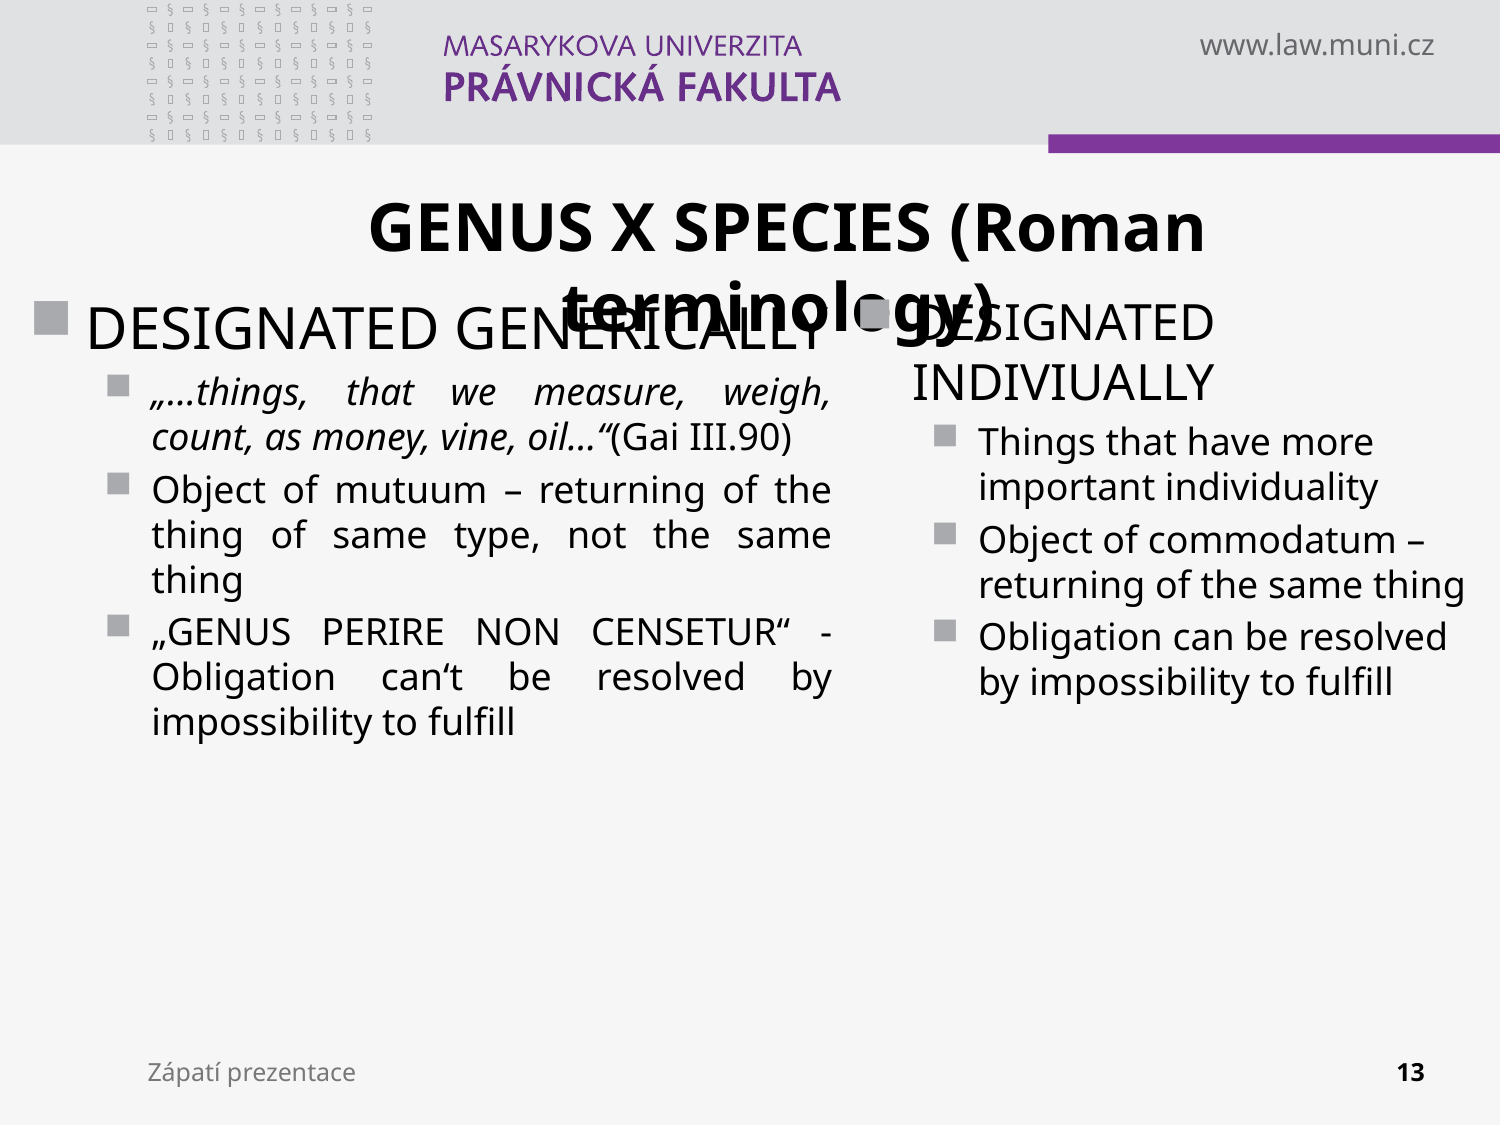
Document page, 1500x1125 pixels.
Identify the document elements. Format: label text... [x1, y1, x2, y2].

list DESIGNATED INDIVIUALLY Things that have more important individuality Object of commodatum – returning of the same thing Obligation can be resolved by impossibility to fulfill [856, 290, 1471, 1006]
footer Zápatí prezentace [147, 1056, 1270, 1101]
list DESIGNATED GENERICALLY „…things, that we measure, weigh, count, as money, vine, oil…“(Gai III.90) Object of mutuum – returning of the thing of same type, not the same thing „GENUS PERIRE NON CENSETUR“ - Obligation can‘t be resolved by impossibility to fulfill [29, 290, 833, 835]
slide_number 13 [1315, 1056, 1426, 1101]
title GENUS X SPECIES (Roman terminology) [149, 184, 1426, 268]
